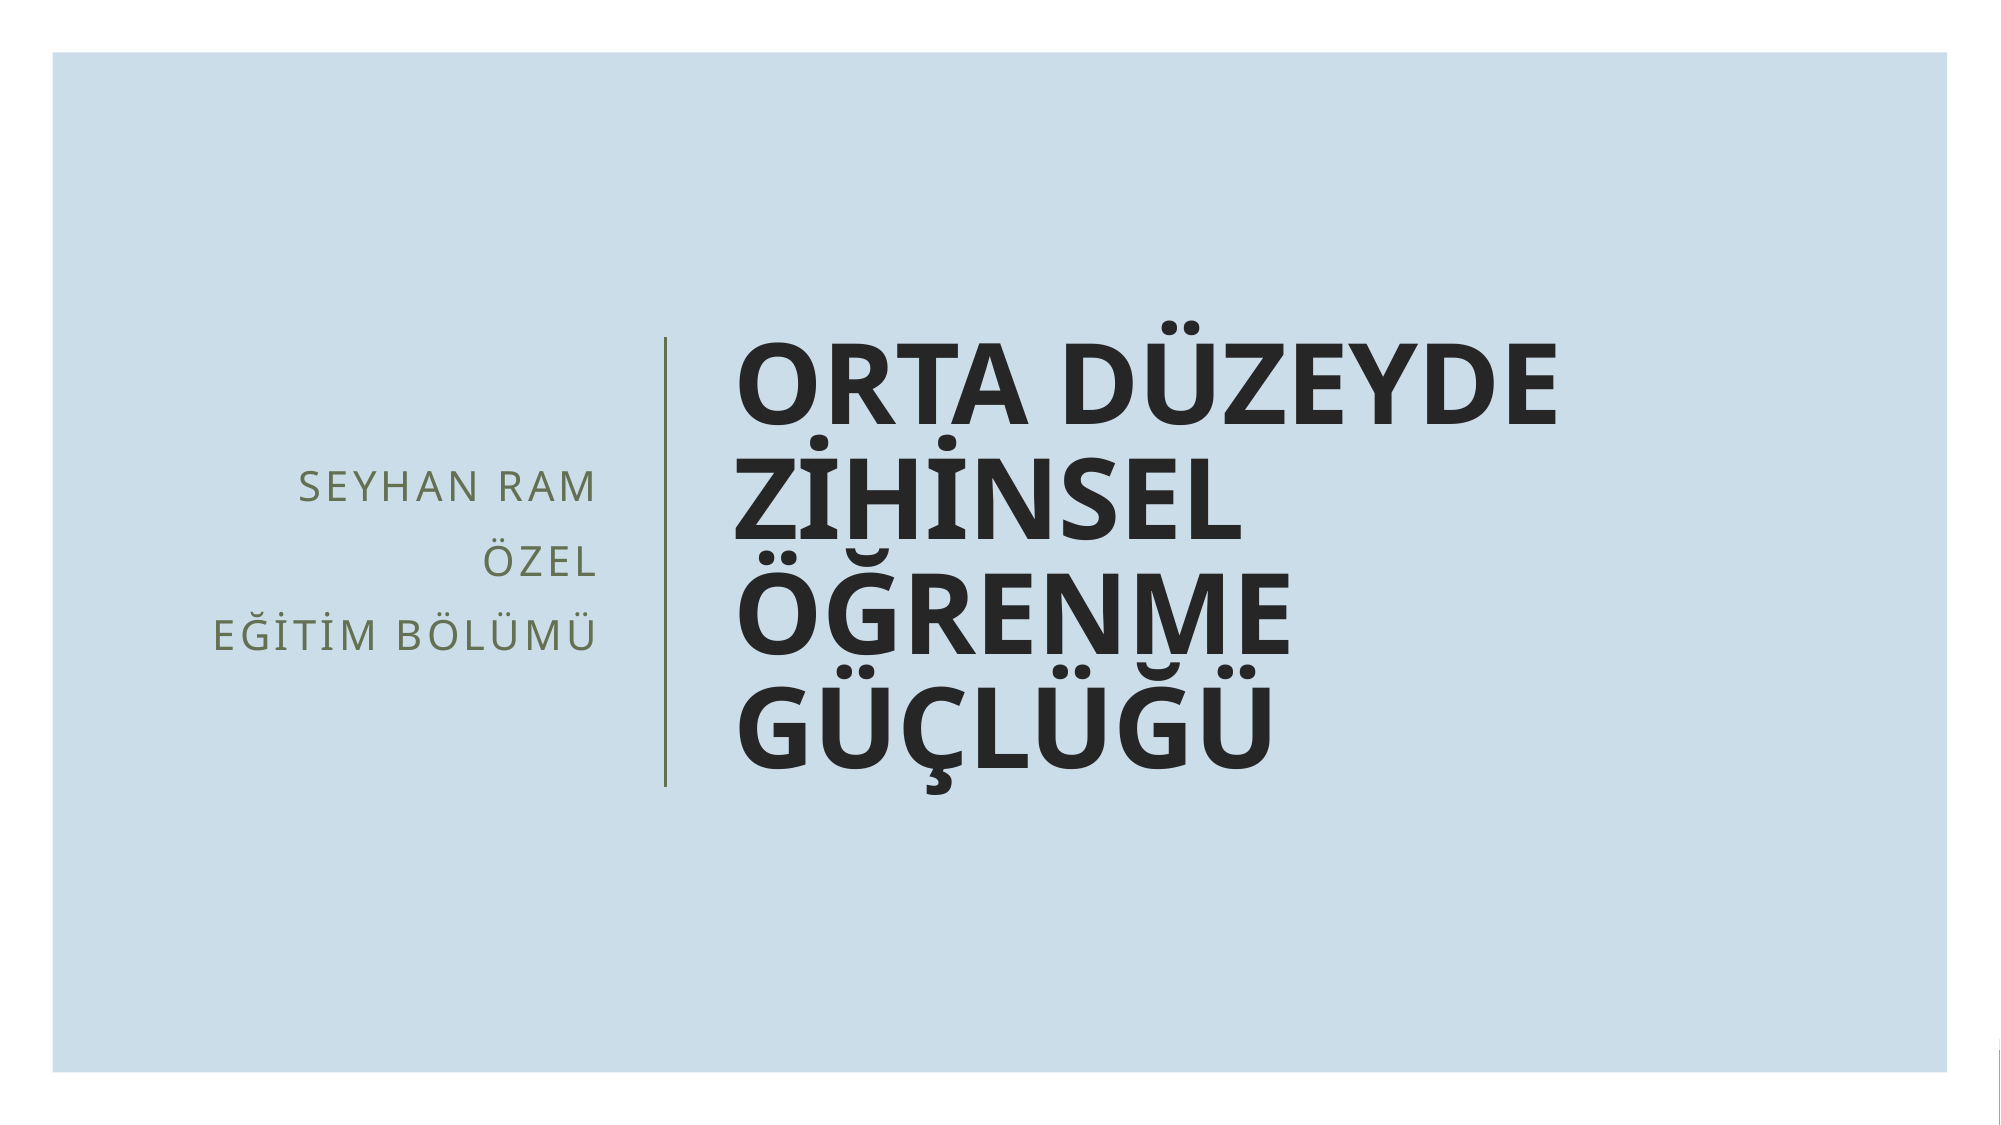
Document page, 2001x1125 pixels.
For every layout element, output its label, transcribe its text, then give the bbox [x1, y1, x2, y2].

subtitle SEYHAN RAM ÖZEL EĞİTİM BÖLÜMÜ [167, 158, 612, 967]
text_box [51, 51, 1948, 1074]
text_box [0, 0, 2000, 1125]
title ORTA DÜZEYDE ZİHİNSEL ÖĞRENME GÜÇLÜĞÜ [718, 158, 1829, 967]
